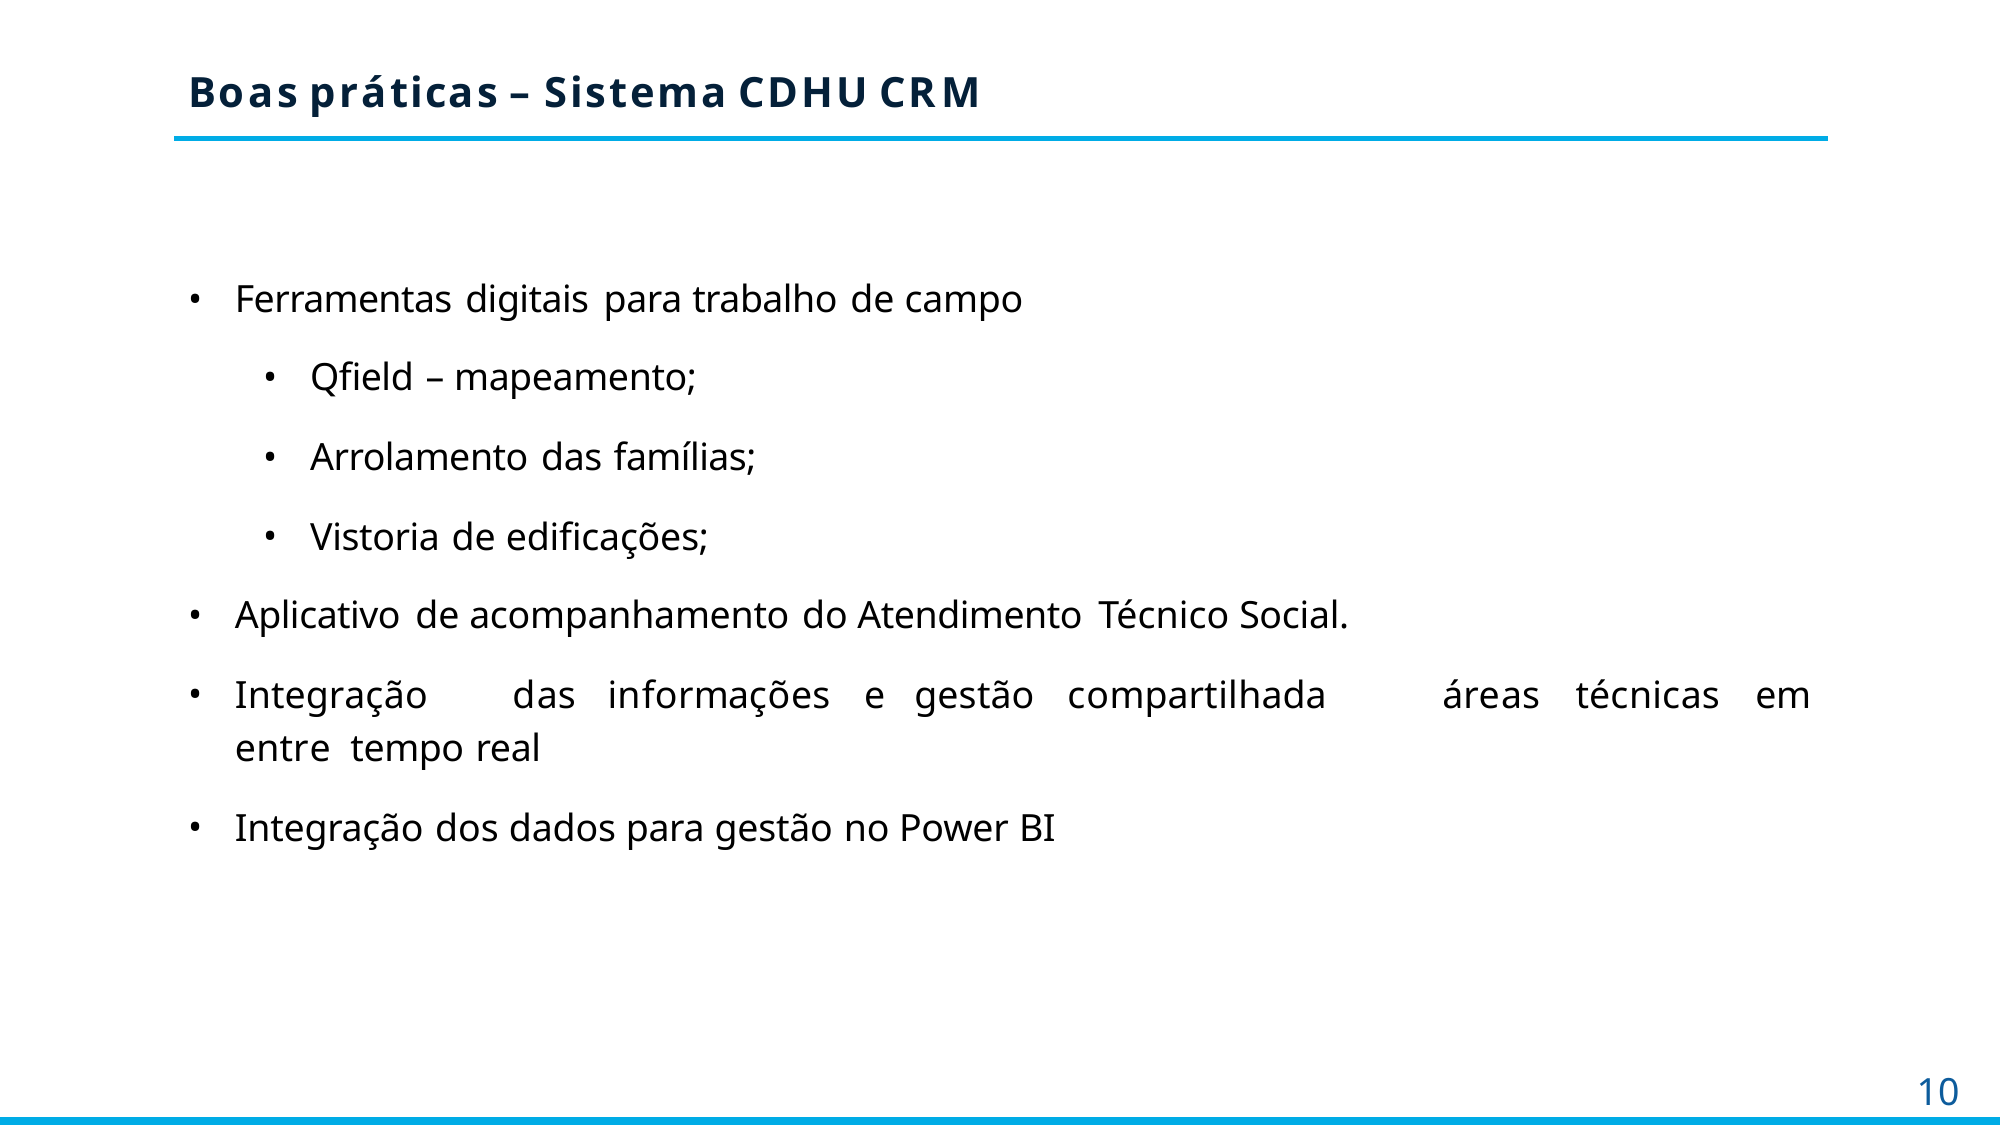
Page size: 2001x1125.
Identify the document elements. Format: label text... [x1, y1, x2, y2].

text_box Integração dos dados para gestão no Power BI [186, 801, 1119, 849]
title Boas práticas – Sistema CDHU CRM [186, 63, 1079, 255]
text_box áreas técnicas em [1440, 668, 1814, 716]
text_box 10 [1910, 1065, 1971, 1120]
text_box Ferramentas digitais para trabalho de campo Qfield – mapeamento; Arrolamento das famílias; Vistoria de edificações; Aplicativo de acompanhamento do Atendimento Técnico Social. Integração das informações e gestão compartilhada entre tempo real [186, 272, 1434, 769]
